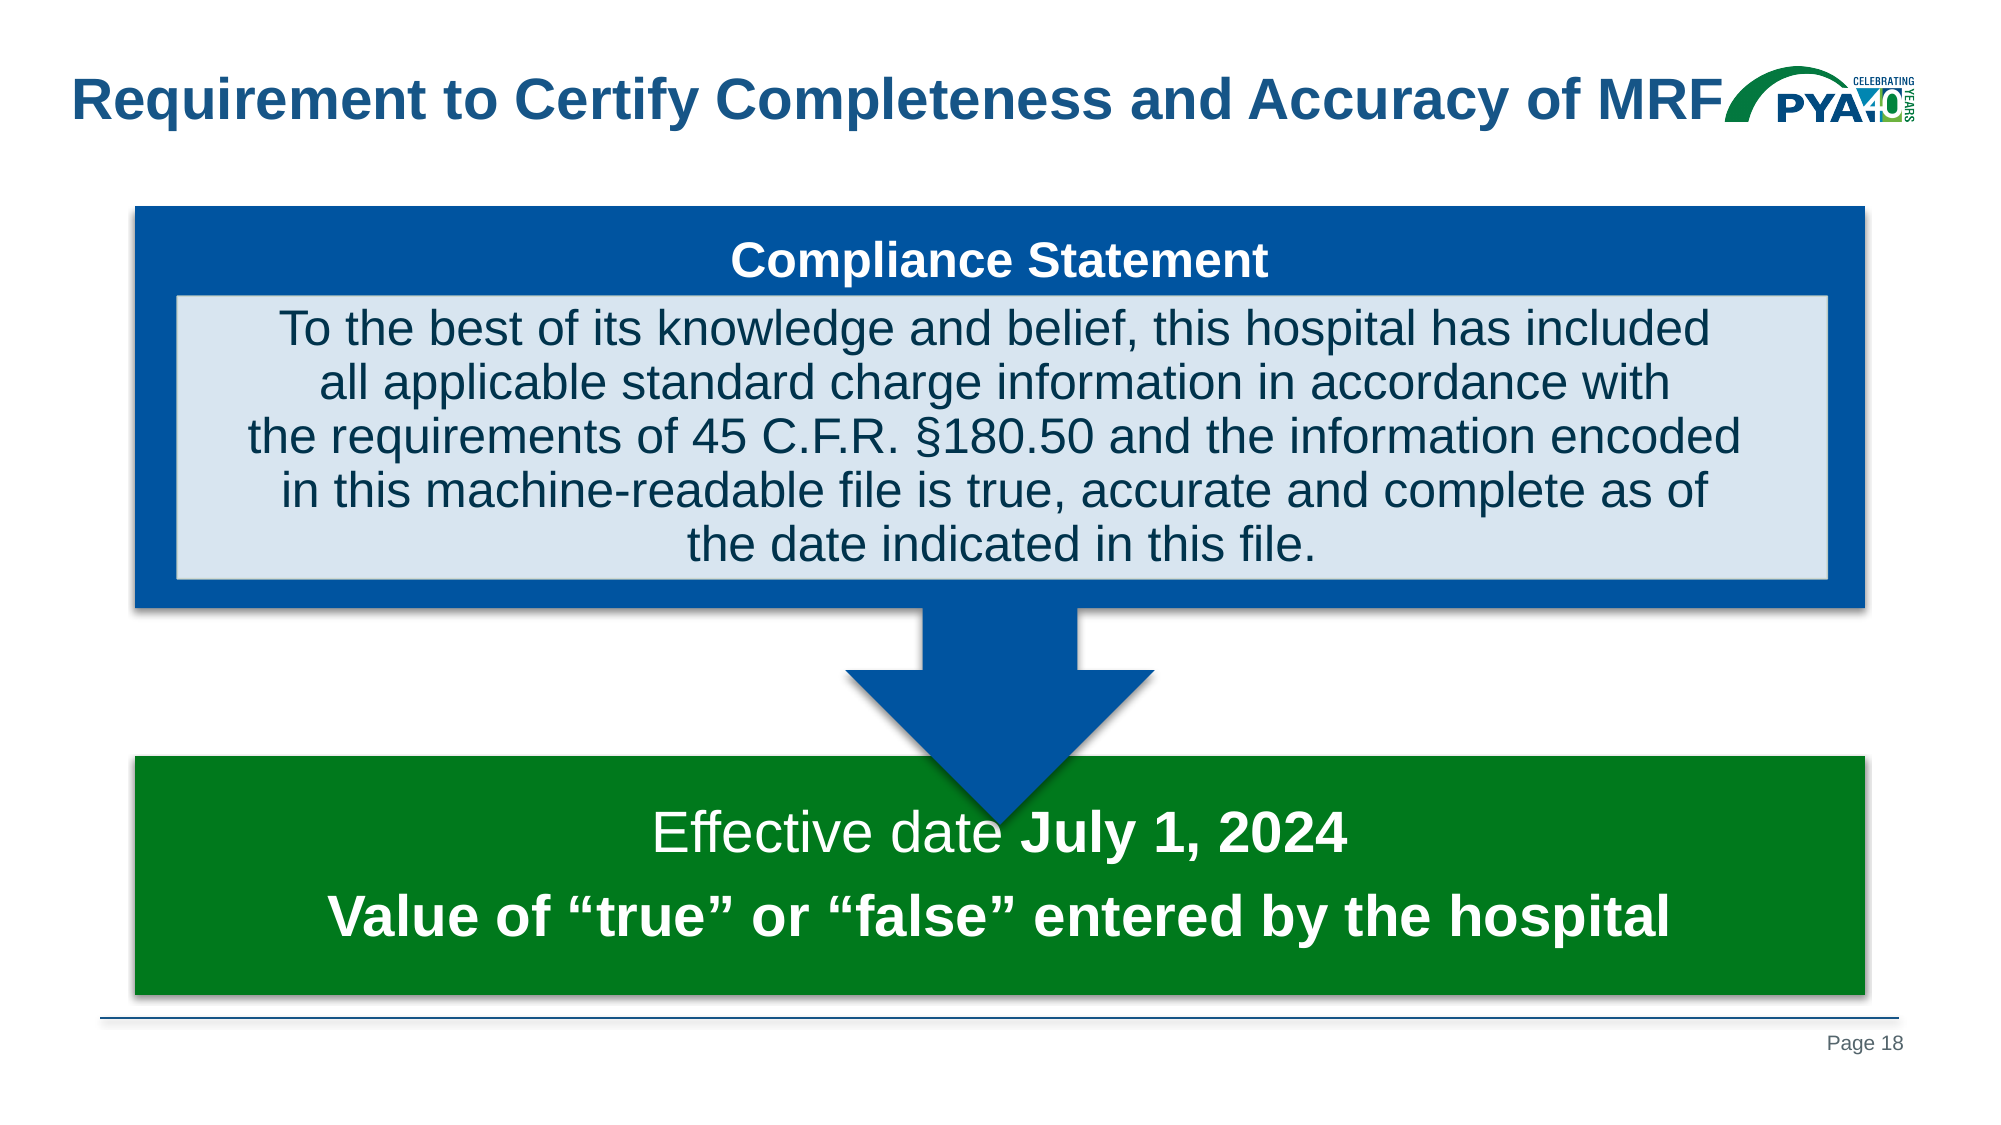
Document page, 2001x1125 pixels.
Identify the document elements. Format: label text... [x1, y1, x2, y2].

title Requirement to Certify Completeness and Accuracy of MRF [56, 67, 1747, 126]
picture [1717, 59, 1922, 129]
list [134, 205, 1866, 1058]
